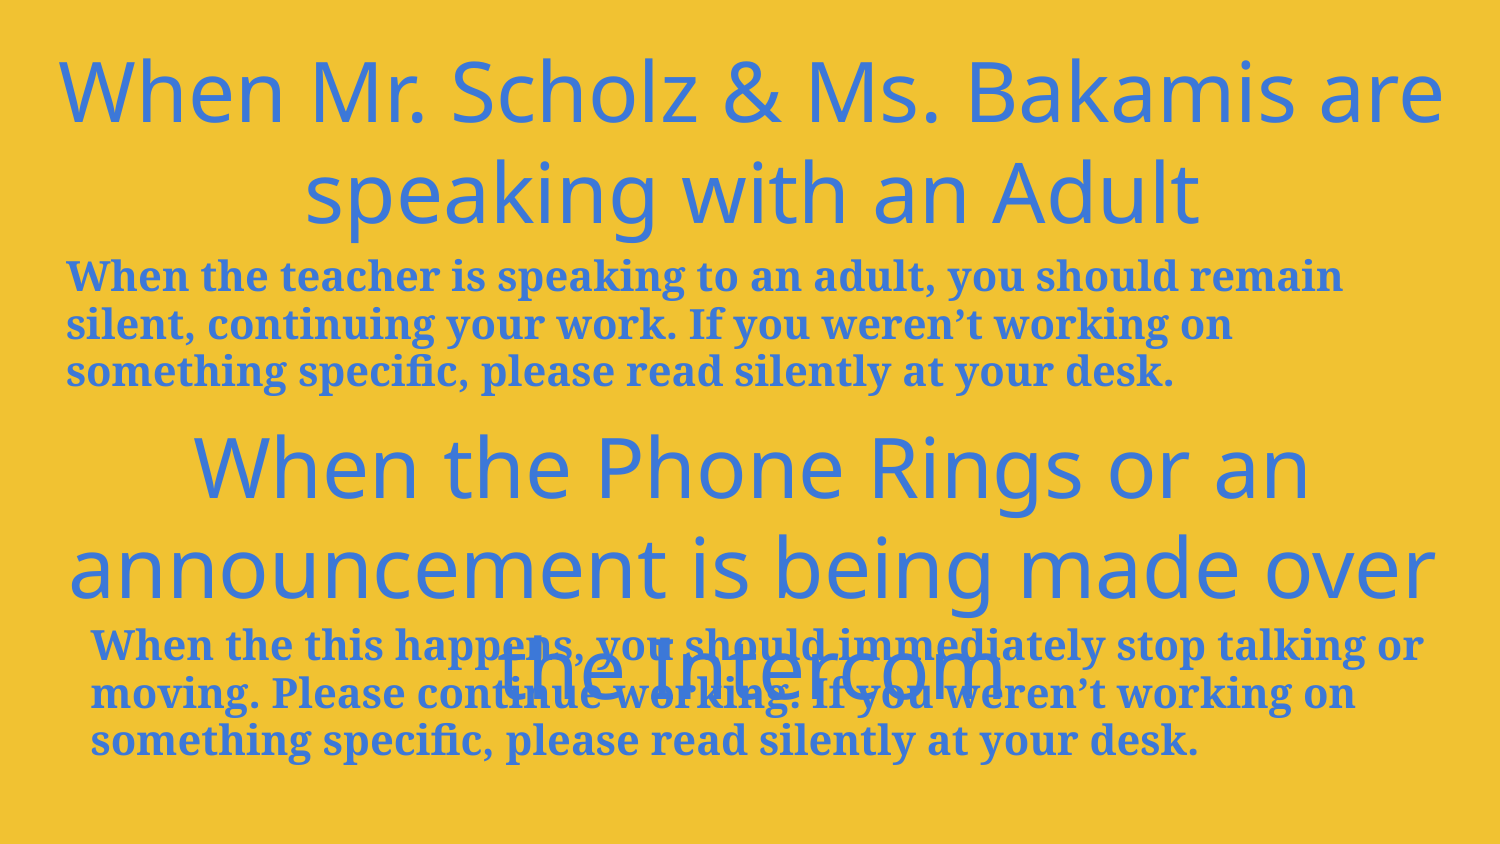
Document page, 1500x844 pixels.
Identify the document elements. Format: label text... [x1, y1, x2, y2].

text_box When the this happens, you should immediately stop talking or moving. Please continue working. If you weren’t working on something specific, please read silently at your desk. [75, 607, 1449, 781]
list When the teacher is speaking to an adult, you should remain silent, continuing your work. If you weren’t working on something specific, please read silently at your desk. [51, 238, 1449, 399]
text_box When the Phone Rings or an announcement is being made over the Intercom [18, 399, 1488, 731]
title When Mr. Scholz & Ms. Bakamis are speaking with an Adult [18, 24, 1488, 239]
